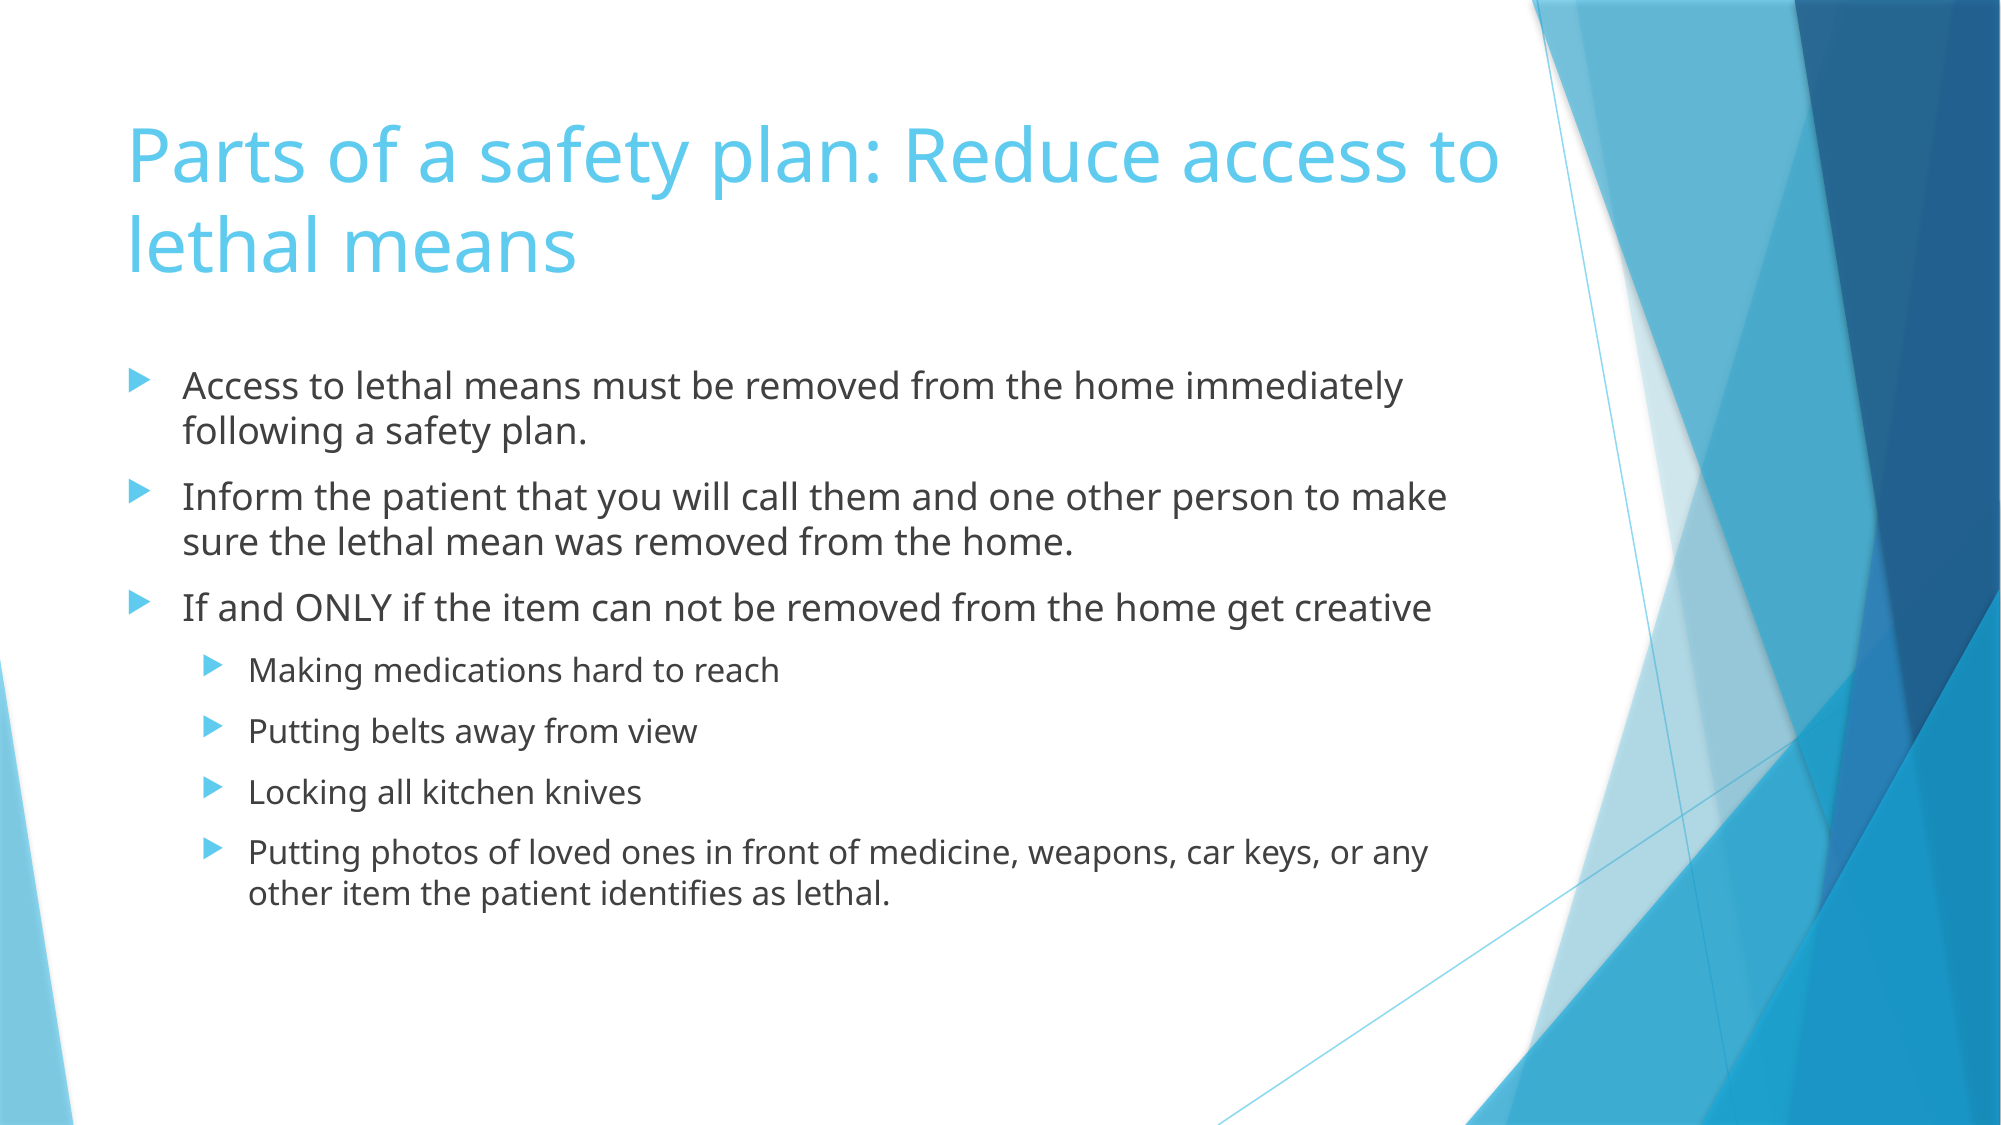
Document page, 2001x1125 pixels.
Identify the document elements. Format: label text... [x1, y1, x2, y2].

list Access to lethal means must be removed from the home immediately following a safety plan. Inform the patient that you will call them and one other person to make sure the lethal mean was removed from the home. If and ONLY if the item can not be removed from the home get creative Making medications hard to reach Putting belts away from view Locking all kitchen knives Putting photos of loved ones in front of medicine, weapons, car keys, or any other item the patient identifies as lethal. [111, 354, 1522, 992]
title Parts of a safety plan: Reduce access to lethal means [111, 99, 1522, 317]
